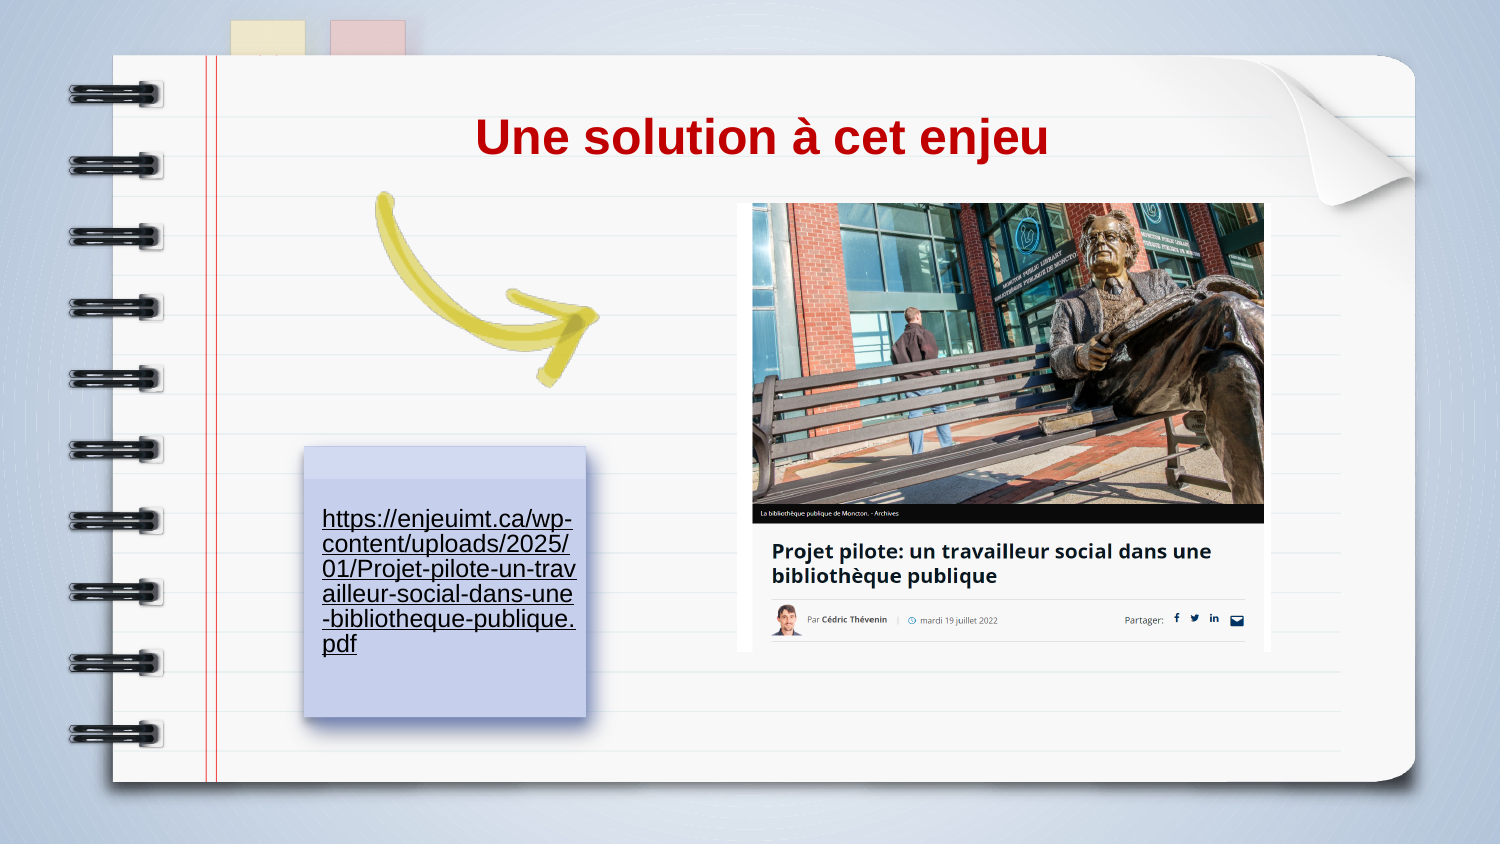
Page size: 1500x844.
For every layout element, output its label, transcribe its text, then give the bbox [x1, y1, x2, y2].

picture [63, 22, 1437, 822]
subtitle Une solution à cet enjeu [263, 89, 1264, 188]
